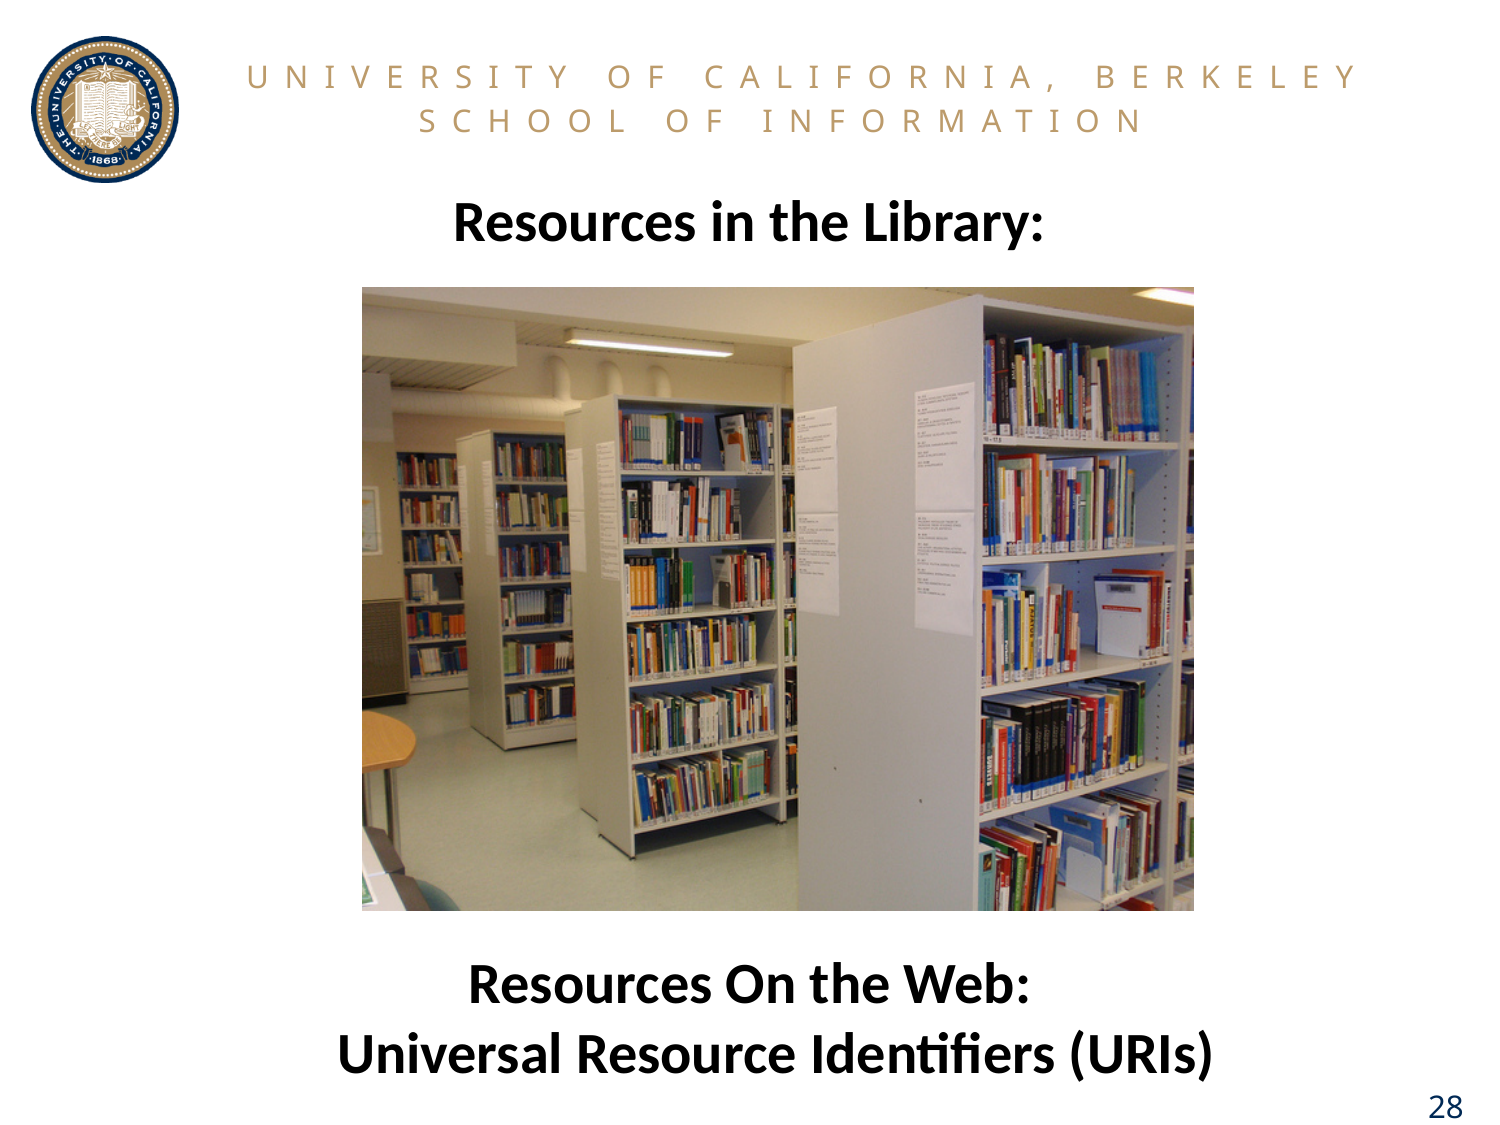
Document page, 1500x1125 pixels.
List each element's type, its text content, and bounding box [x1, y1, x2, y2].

text_box 28 [1438, 1081, 1454, 1119]
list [362, 287, 1194, 912]
text_box SCHOOL OF INFORMATION [412, 105, 1147, 140]
title Resources in the Library: [75, 125, 1425, 321]
text_box UNIVERSITY OF CALIFORNIA, BERKELEY [240, 61, 1361, 97]
text_box Resources On the Web: Universal Resource Identifiers (URIs) [73, 940, 1427, 1091]
picture [31, 36, 179, 184]
